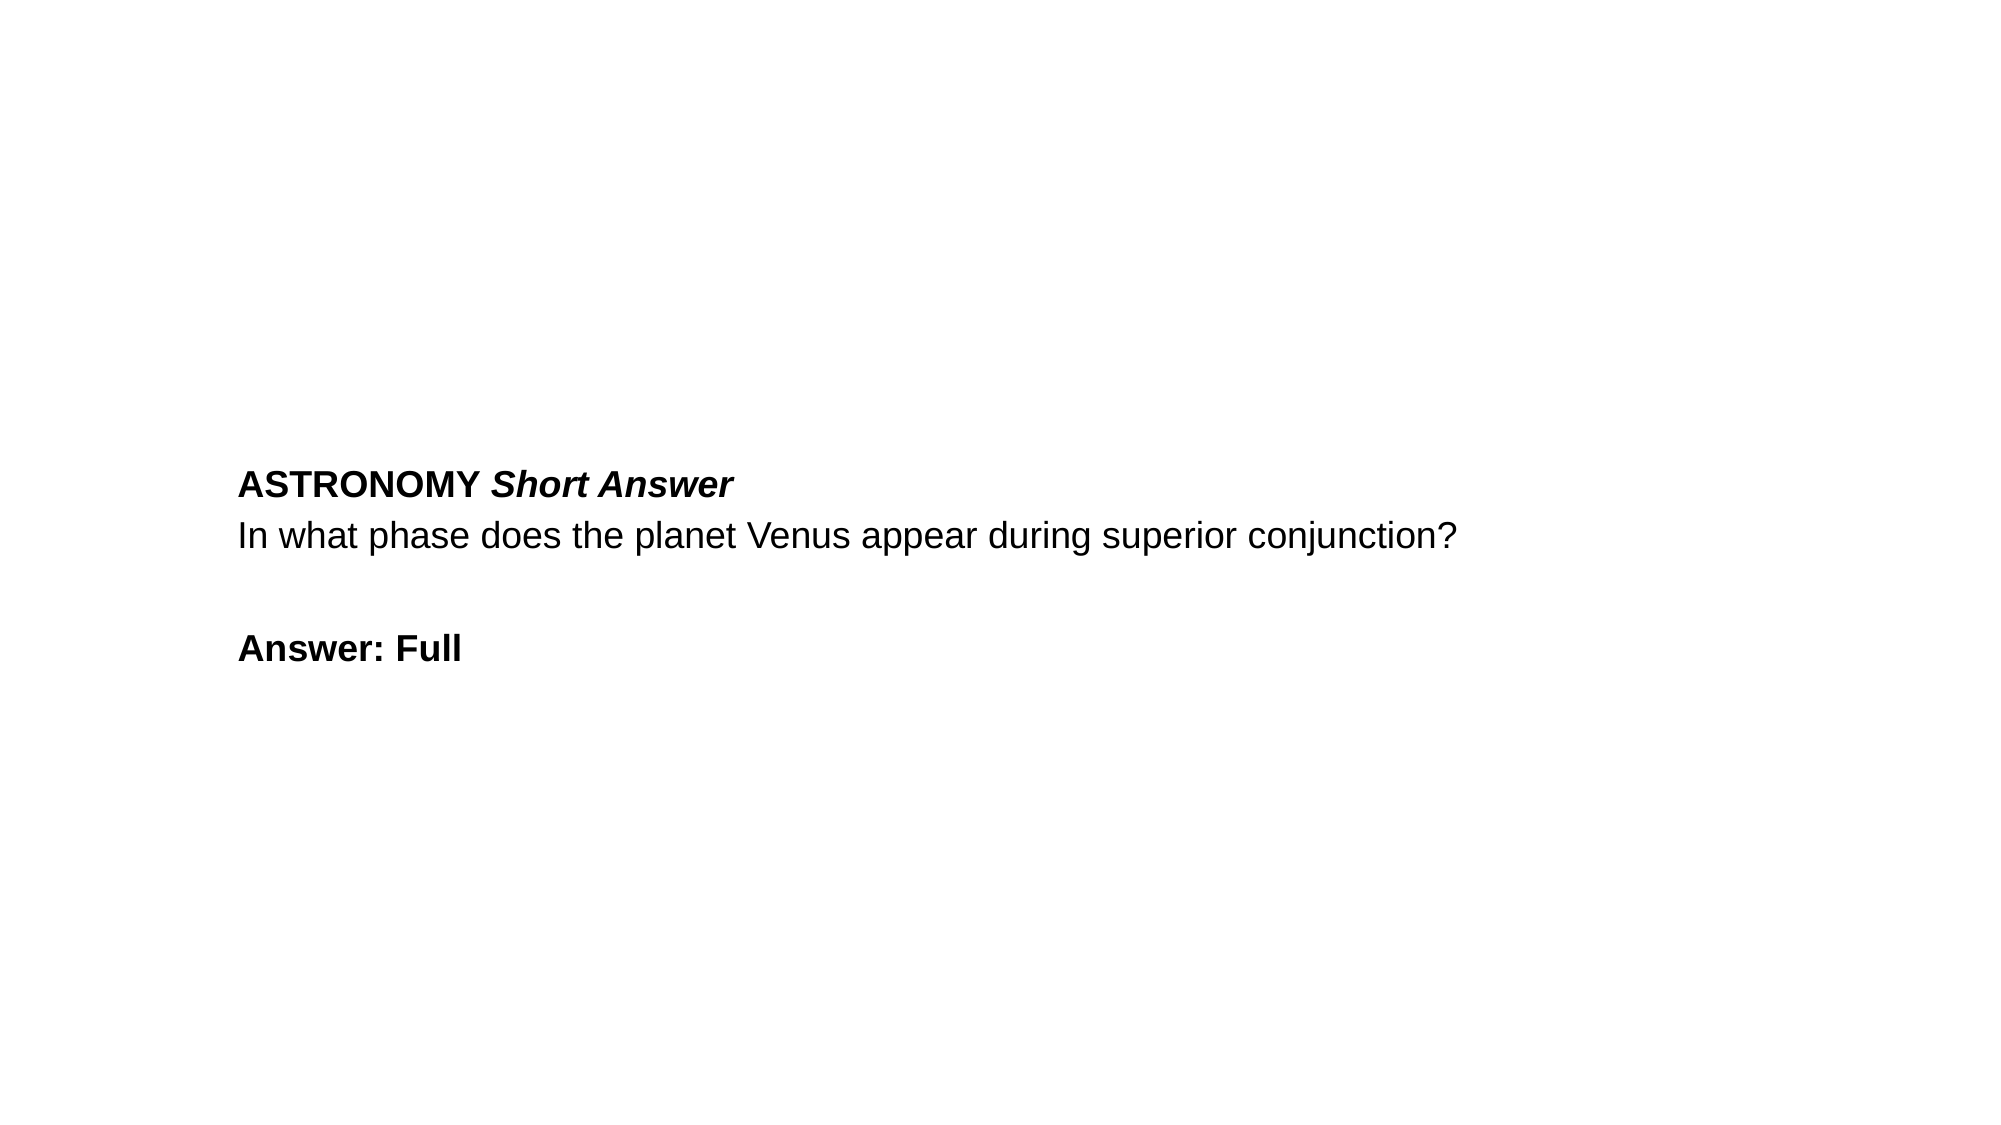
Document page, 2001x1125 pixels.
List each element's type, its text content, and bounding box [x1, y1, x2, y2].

text_box ASTRONOMY Short Answer In what phase does the planet Venus appear during superior conjunction? [222, 393, 1615, 564]
text_box Answer: Full [222, 616, 1418, 677]
